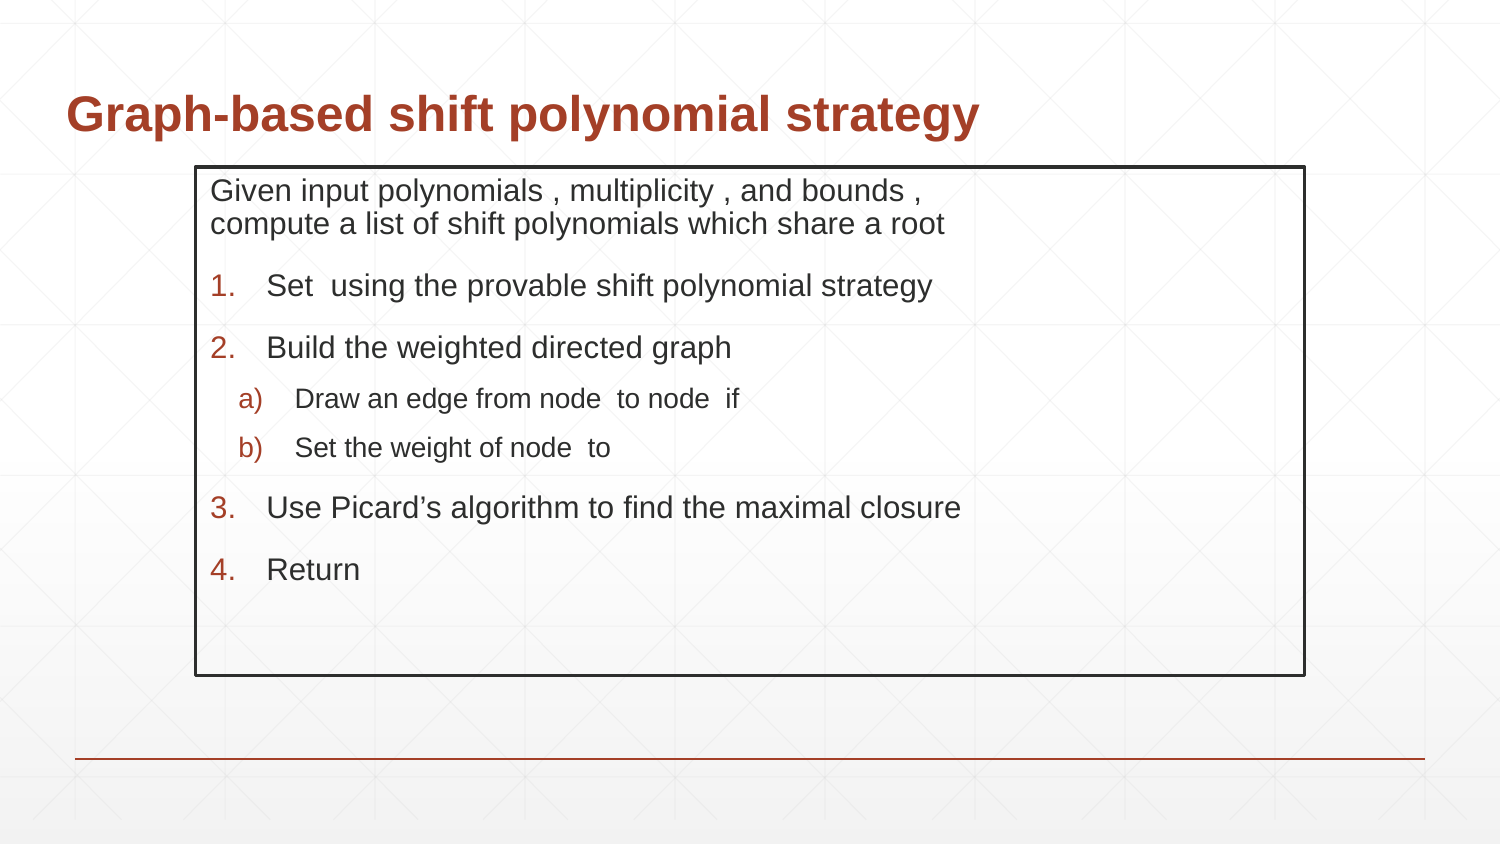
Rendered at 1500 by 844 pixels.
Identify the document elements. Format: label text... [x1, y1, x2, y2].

text_box Graph-based shift polynomial strategy [51, 72, 1449, 167]
